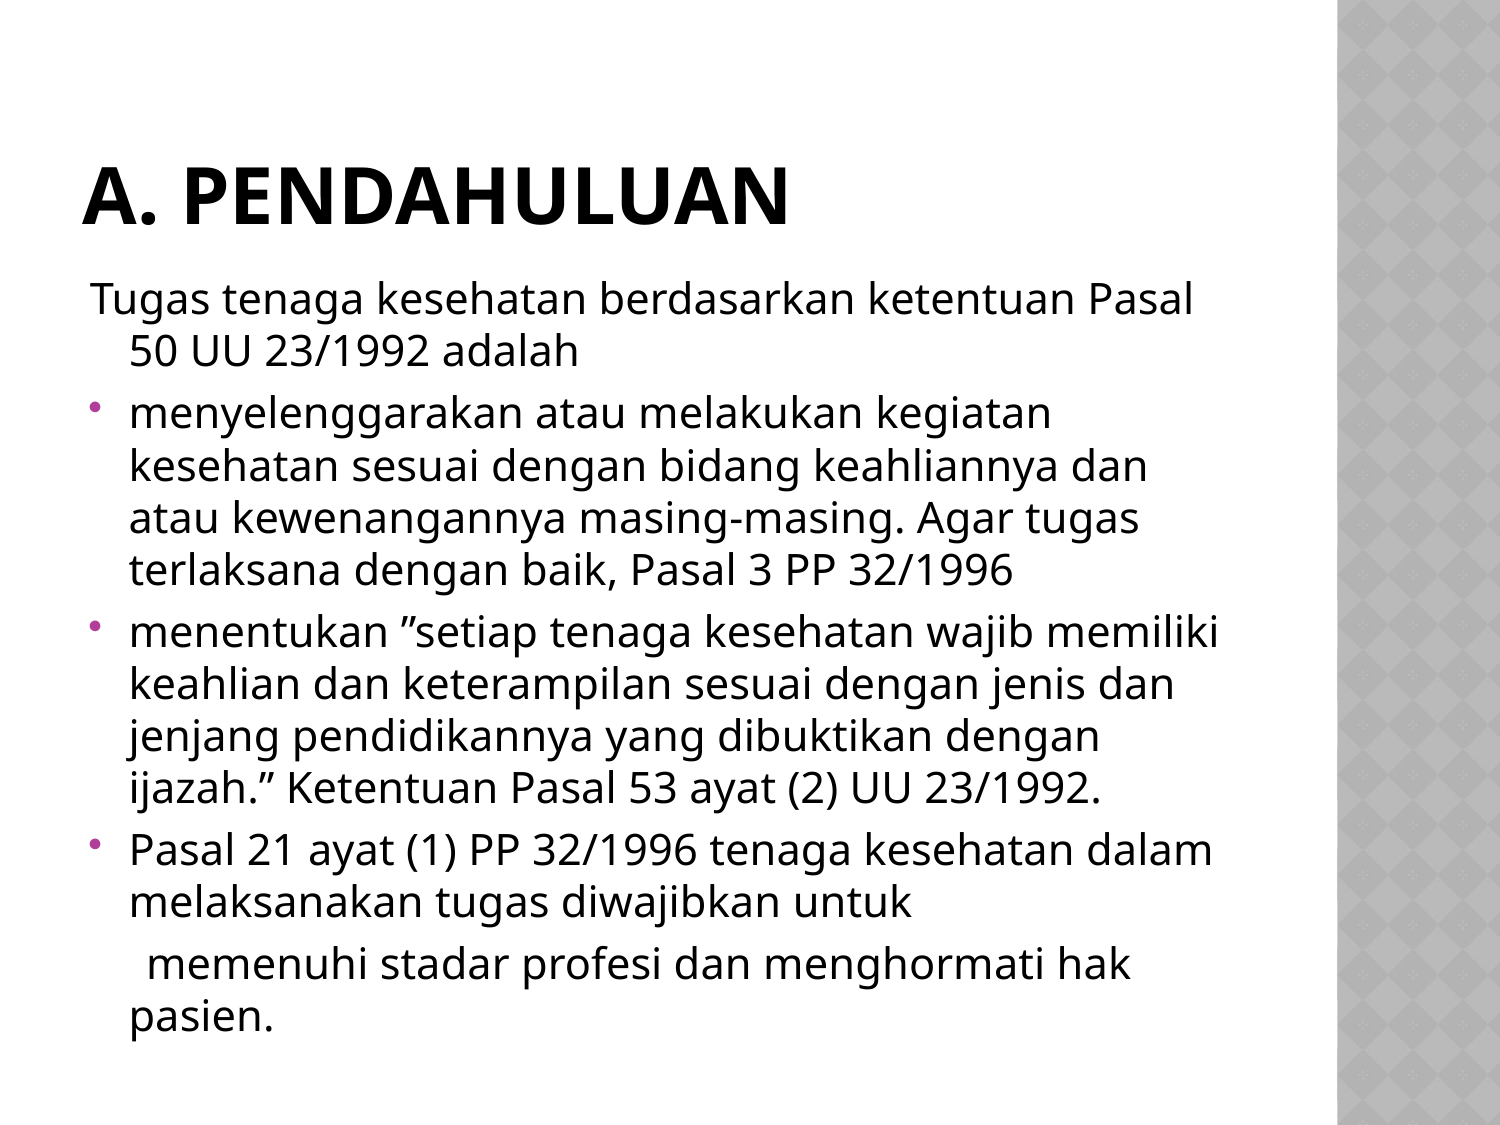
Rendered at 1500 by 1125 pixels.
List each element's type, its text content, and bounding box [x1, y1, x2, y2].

list Tugas tenaga kesehatan berdasarkan ketentuan Pasal 50 UU 23/1992 adalah menyelenggarakan atau melakukan kegiatan kesehatan sesuai dengan bidang keahliannya dan atau kewenangannya masing-masing. Agar tugas terlaksana dengan baik, Pasal 3 PP 32/1996 menentukan ”setiap tenaga kesehatan wajib memiliki keahlian dan keterampilan sesuai dengan jenis dan jenjang pendidikannya yang dibuktikan dengan ijazah.” Ketentuan Pasal 53 ayat (2) UU 23/1992. Pasal 21 ayat (1) PP 32/1996 tenaga kesehatan dalam melaksanakan tugas diwajibkan untuk memenuhi stadar profesi dan menghormati hak pasien. [75, 264, 1263, 1059]
title A. PENDAHULUAN [75, 52, 1263, 240]
